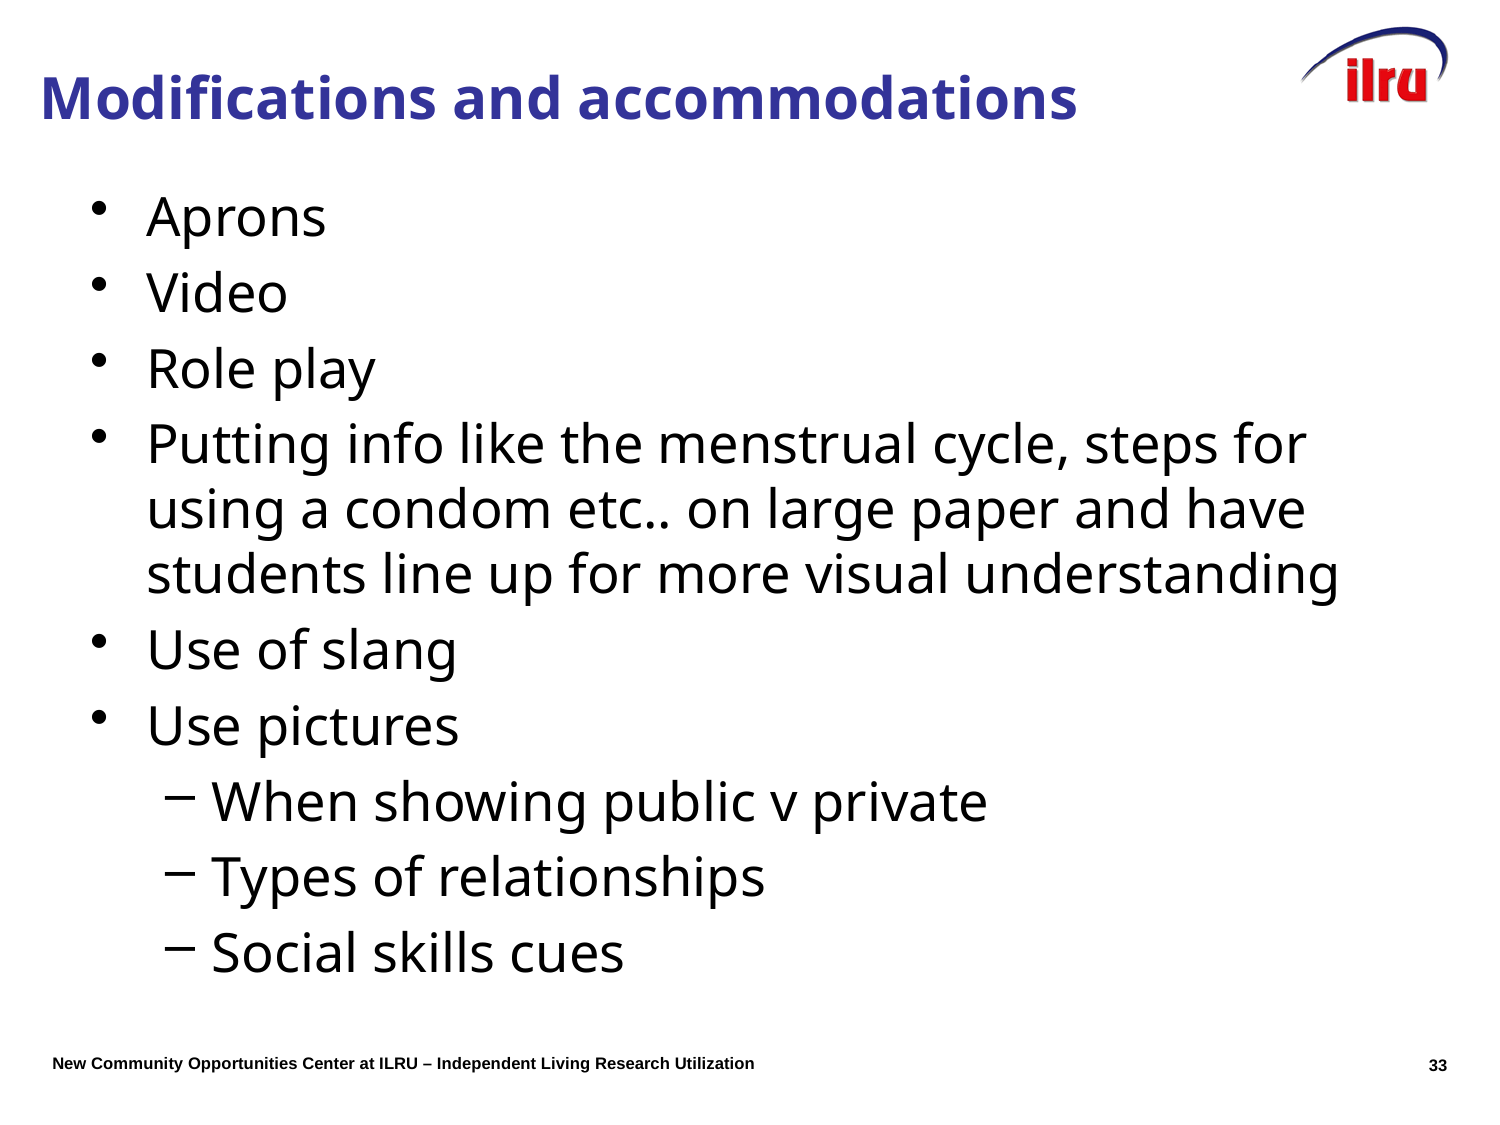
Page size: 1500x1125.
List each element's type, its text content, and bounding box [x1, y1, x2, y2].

list Aprons Video Role play Putting info like the menstrual cycle, steps for using a condom etc.. on large paper and have students line up for more visual understanding Use of slang Use pictures When showing public v private Types of relationships Social skills cues [75, 174, 1475, 713]
picture [1299, 24, 1463, 37]
slide_number 33 [1362, 1046, 1463, 1088]
title Modifications and accommodations [24, 37, 1463, 155]
